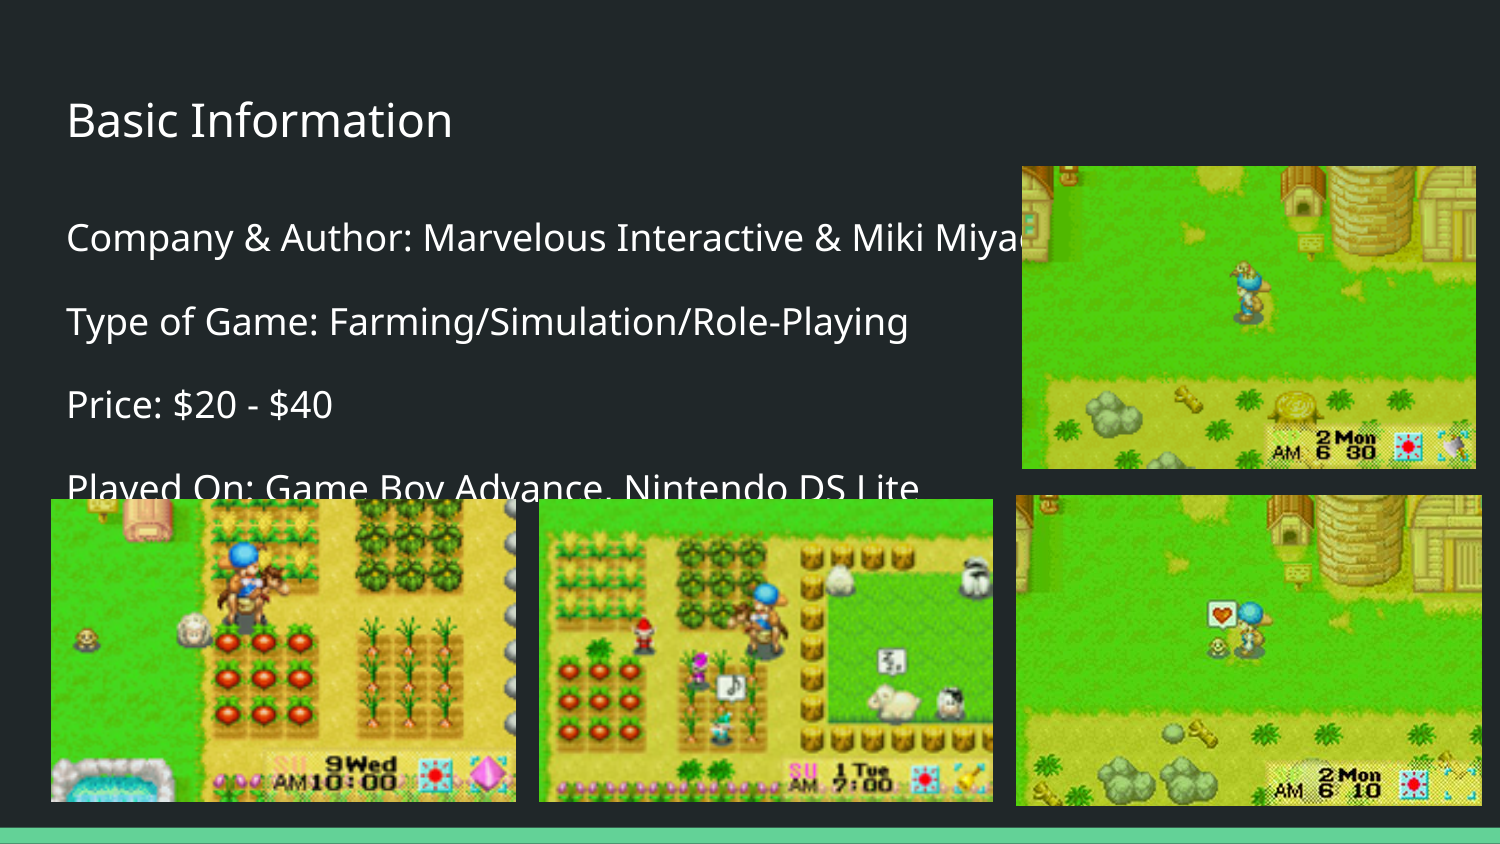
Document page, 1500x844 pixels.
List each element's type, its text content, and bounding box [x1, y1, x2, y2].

picture [50, 499, 517, 802]
picture [1021, 166, 1476, 470]
picture [1016, 495, 1482, 806]
picture [539, 499, 993, 802]
title Basic Information [51, 72, 1449, 167]
list Company & Author: Marvelous Interactive & Miki Miyagi Type of Game: Farming/Simulation/Role-Playing Price: $20 - $40 Played On: Game Boy Advance, Nintendo DS Lite [51, 189, 1449, 750]
